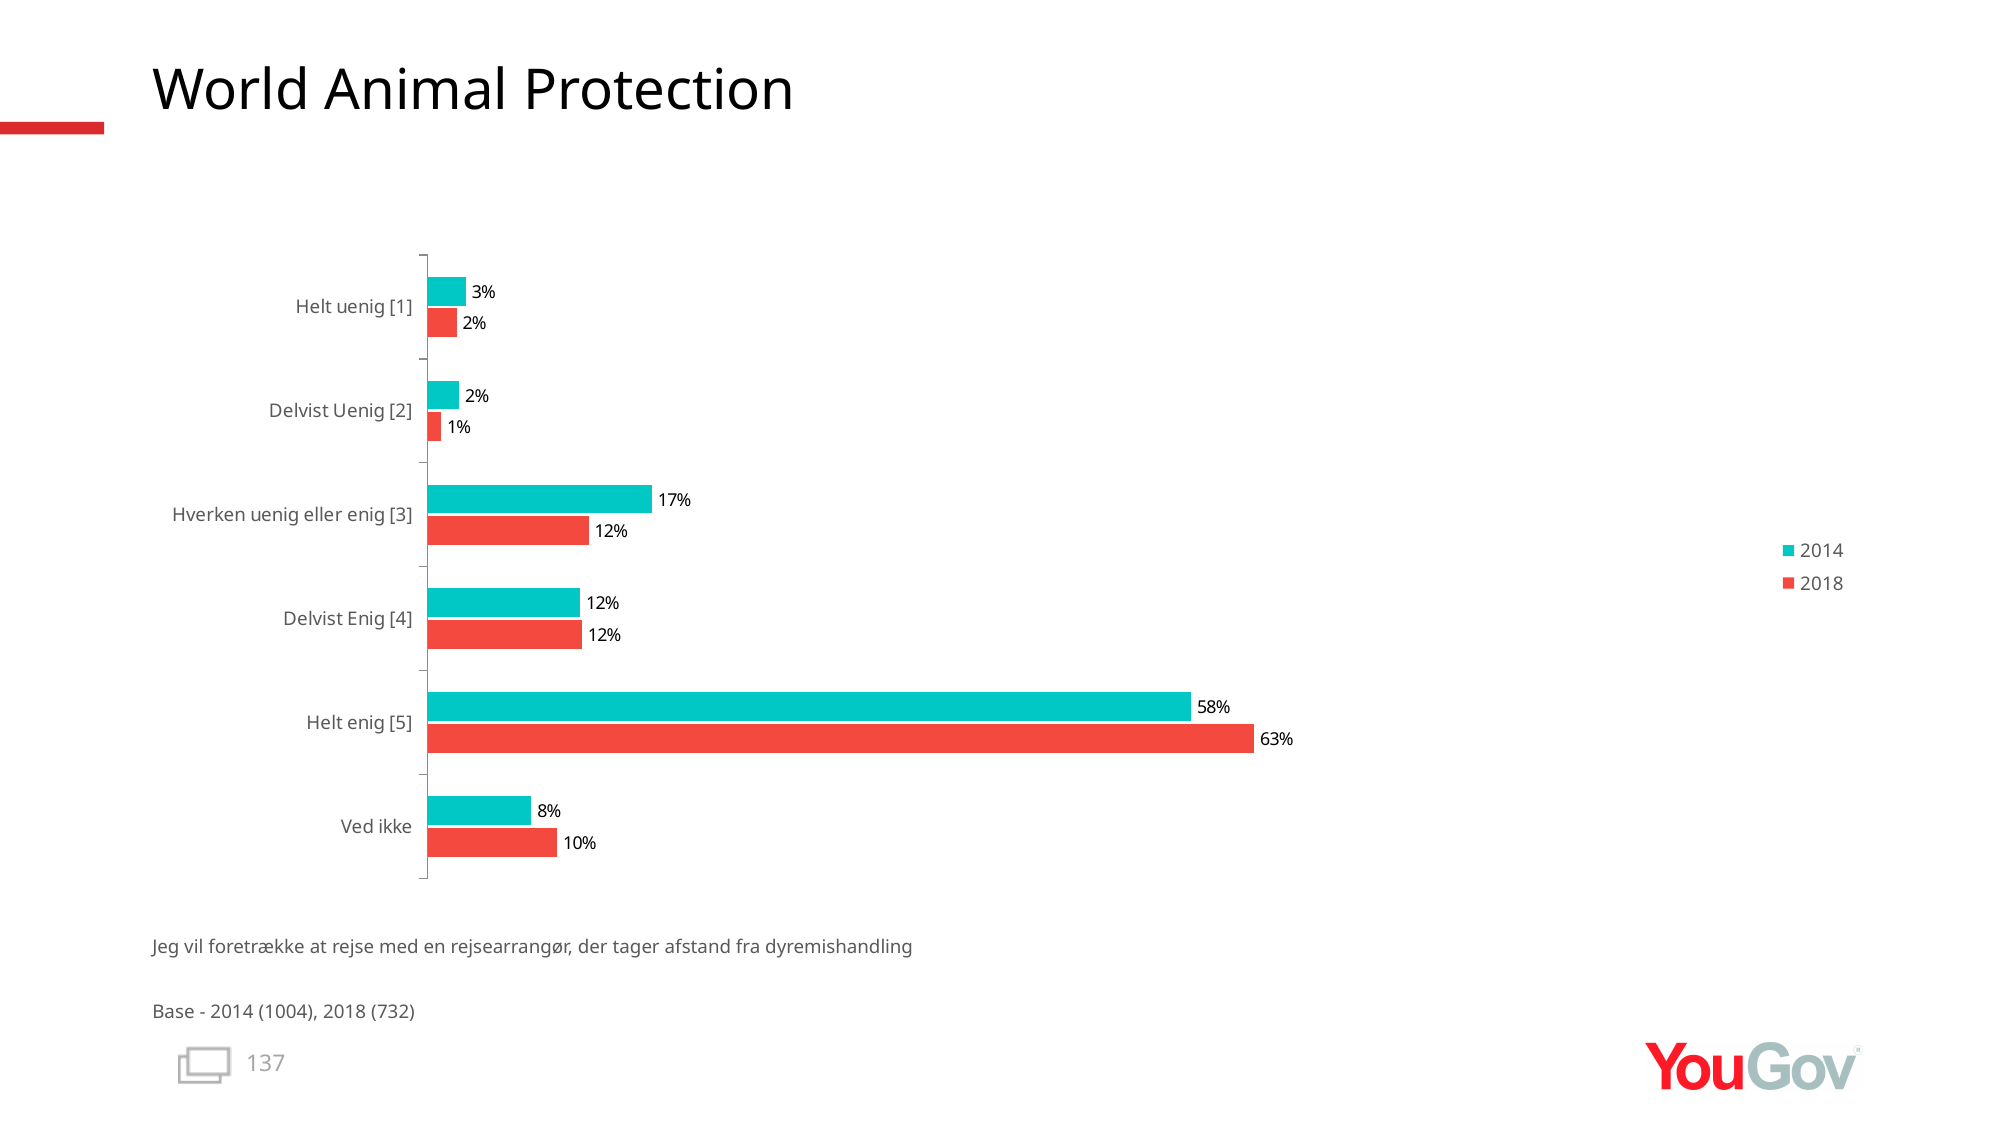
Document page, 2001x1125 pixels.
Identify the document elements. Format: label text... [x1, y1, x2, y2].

picture [1645, 1042, 1863, 1090]
chart [137, 242, 1863, 892]
text_box Jeg vil foretrække at rejse med en rejsearrangør, der tager afstand fra dyremishandling [137, 927, 1863, 992]
text_box Base - 2014 (1004), 2018 (732) [137, 992, 1863, 1034]
picture [178, 1046, 232, 1086]
title World Animal Protection [137, 53, 1863, 130]
